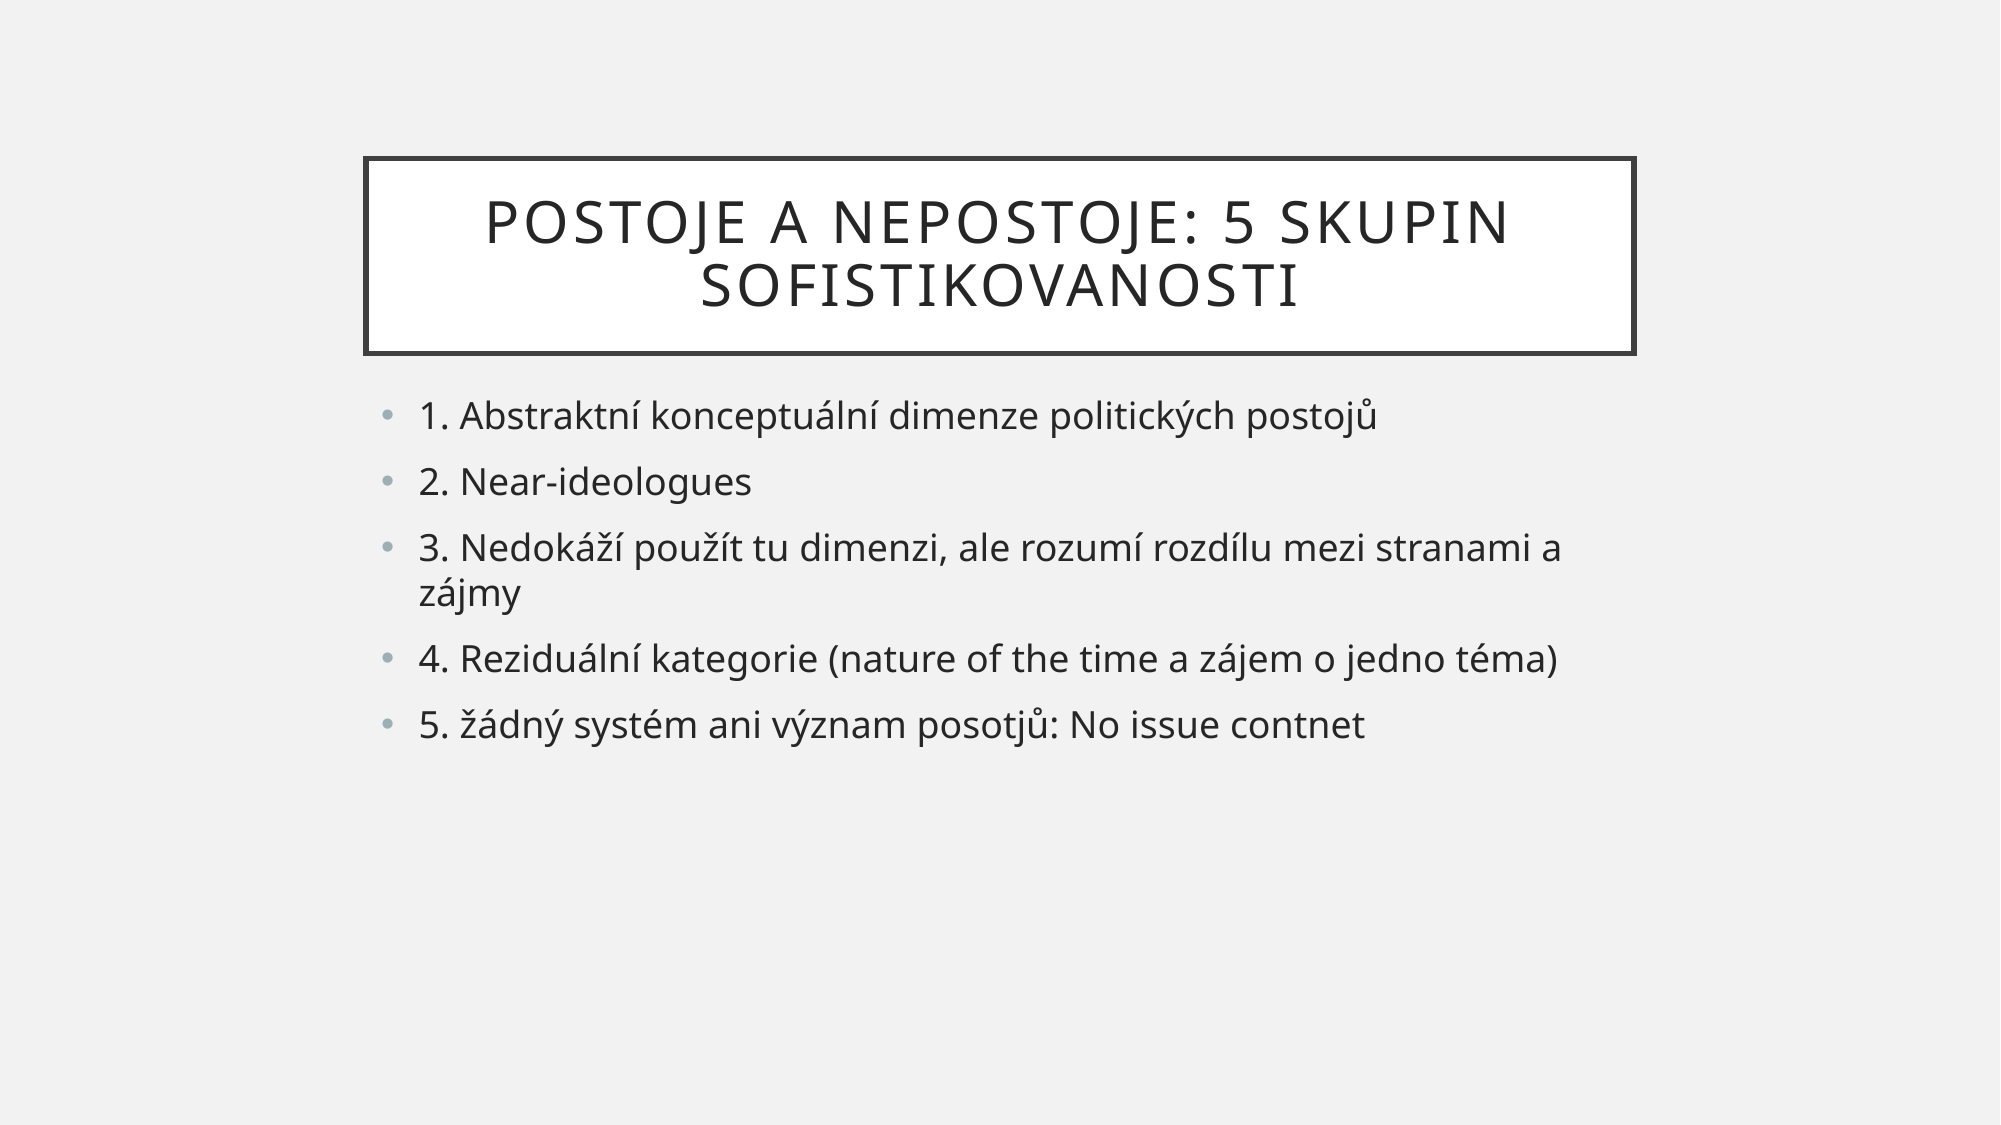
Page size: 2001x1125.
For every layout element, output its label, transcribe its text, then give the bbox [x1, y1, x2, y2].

list 1. Abstraktní konceptuální dimenze politických postojů 2. Near-ideologues 3. Nedokáží použít tu dimenzi, ale rozumí rozdílu mezi stranami a zájmy 4. Reziduální kategorie (nature of the time a zájem o jedno téma) 5. žádný systém ani význam posotjů: No issue contnet [366, 384, 1634, 967]
title Postoje a nepostoje: 5 skupin sofistikovanosti [363, 156, 1637, 356]
